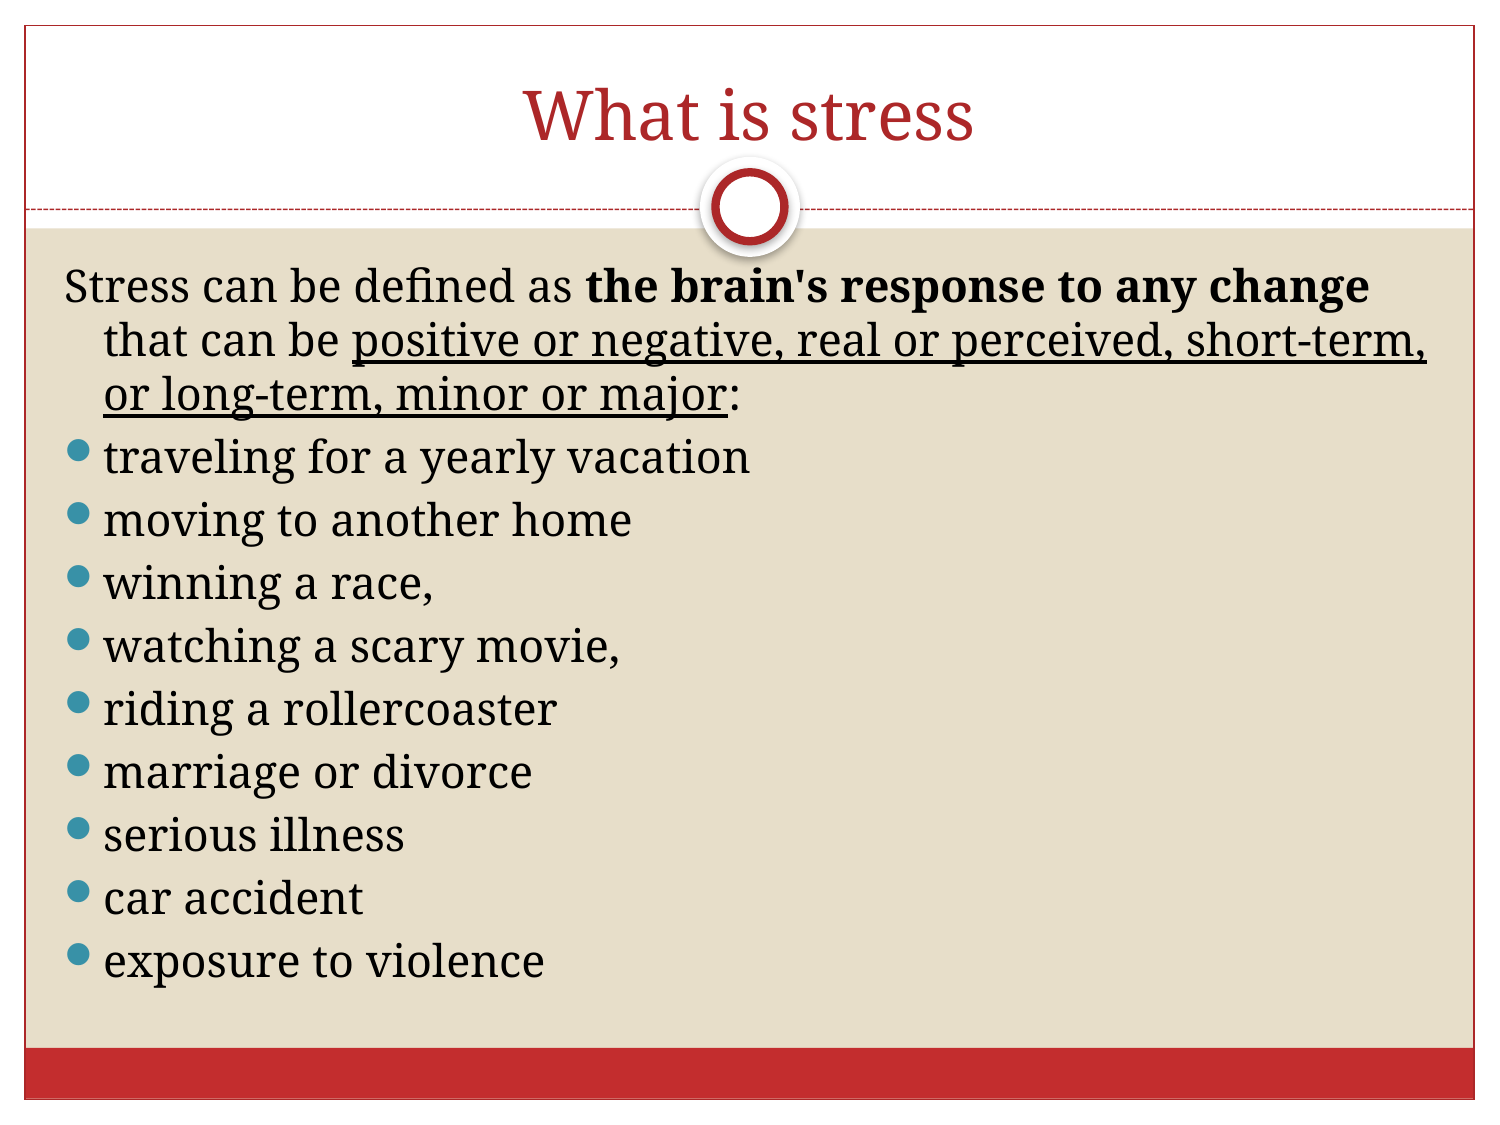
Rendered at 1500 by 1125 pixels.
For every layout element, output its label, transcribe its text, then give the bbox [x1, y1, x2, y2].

title What is stress [49, 37, 1450, 162]
list Stress can be defined as the brain's response to any change that can be positive or negative, real or perceived, short-term, or long-term, minor or major: traveling for a yearly vacation moving to another home winning a race, watching a scary movie, riding a rollercoaster marriage or divorce serious illness car accident exposure to violence [49, 250, 1445, 1001]
